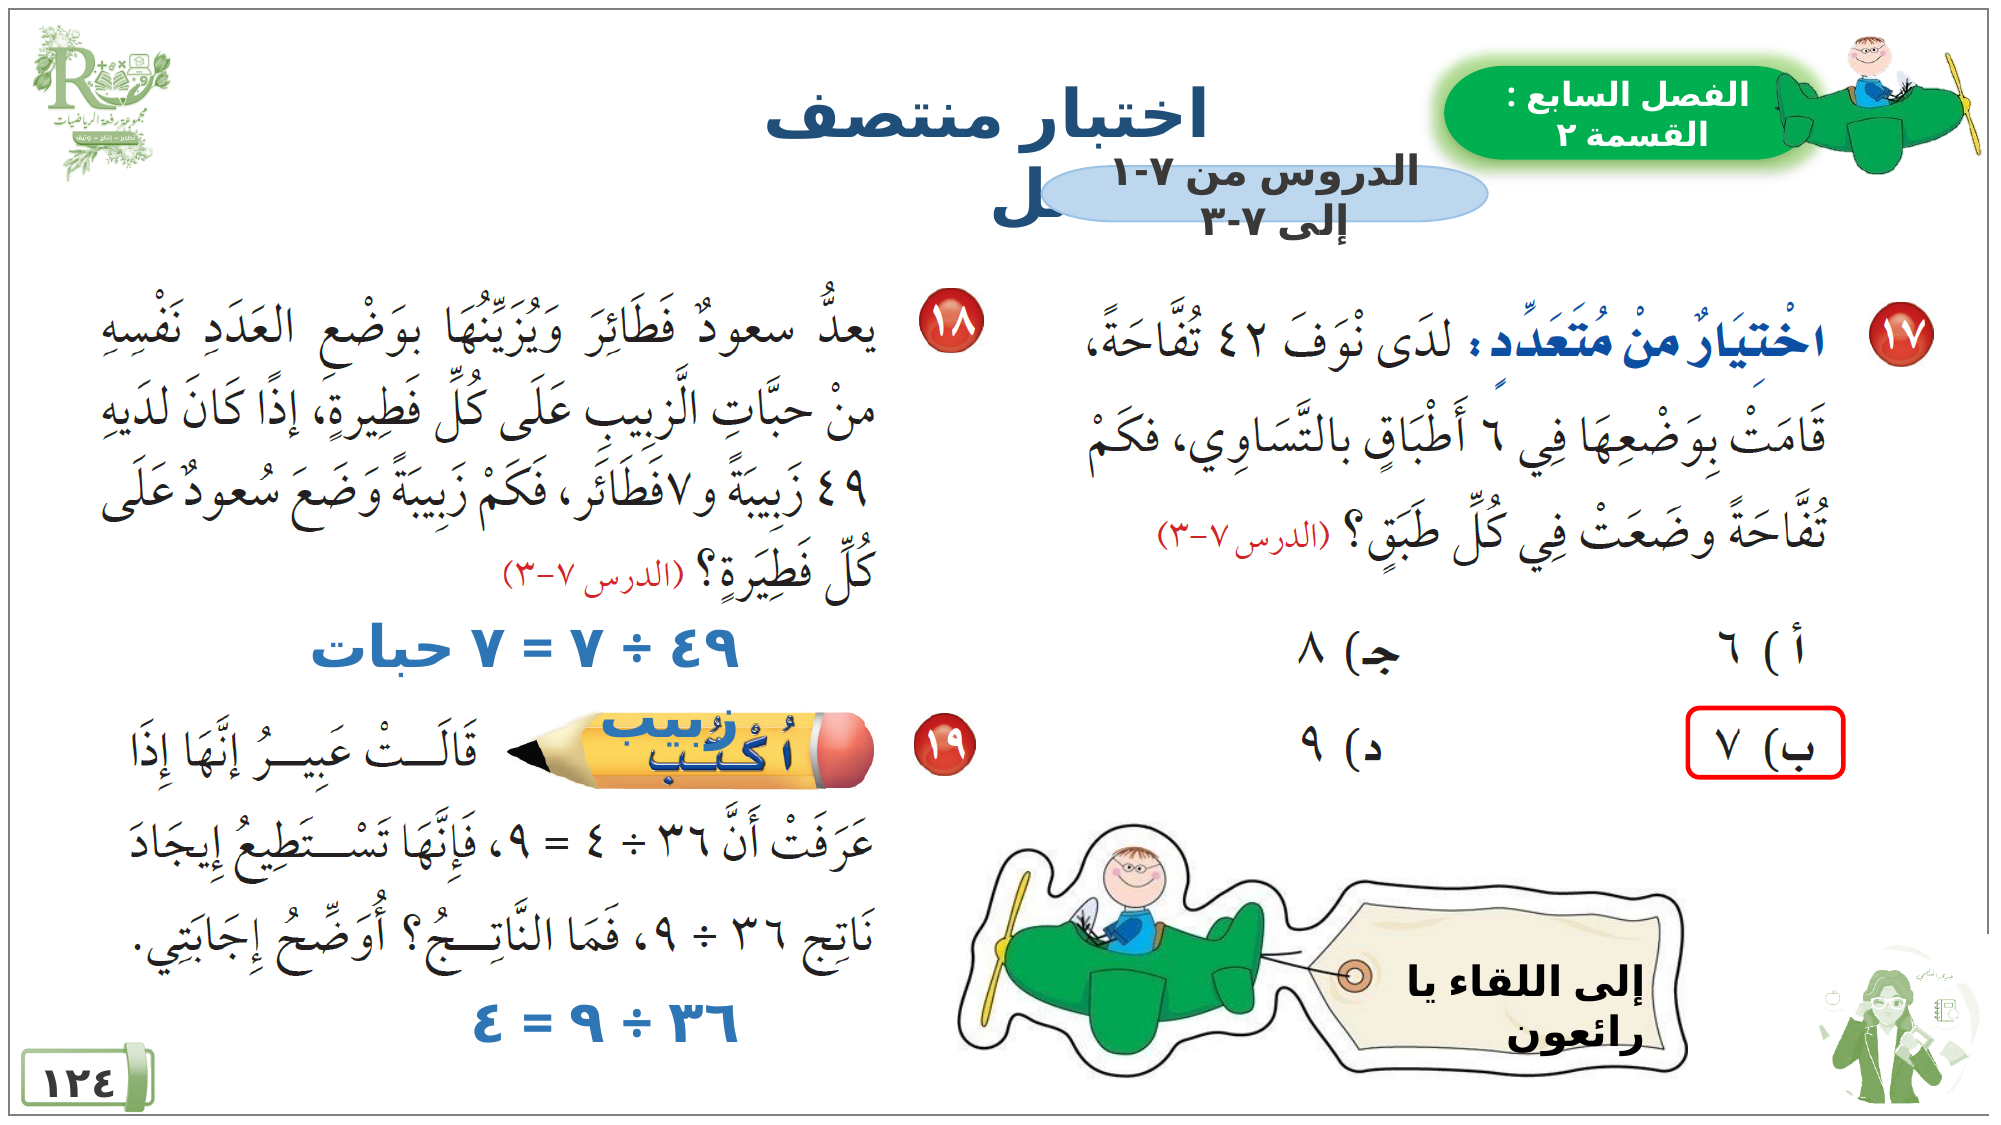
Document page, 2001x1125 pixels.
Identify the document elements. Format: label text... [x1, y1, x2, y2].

picture [1808, 934, 1989, 1114]
picture [81, 264, 988, 618]
text_box ٣٦ ÷ ٩ = ٤ [448, 977, 755, 1062]
text_box اختبار منتصف الفصل [699, 63, 1226, 239]
picture [18, 1040, 157, 1114]
picture [1040, 280, 1936, 790]
picture [18, 15, 198, 194]
text_box ٤٩ ÷ ٧ = ٧ حبات زبيب [225, 618, 755, 695]
picture [1752, 12, 1998, 199]
picture [108, 695, 1688, 1095]
text_box الدروس من ٧-١ إلى ٧-٣ [1040, 165, 1489, 223]
text_box [8, 8, 1989, 1116]
